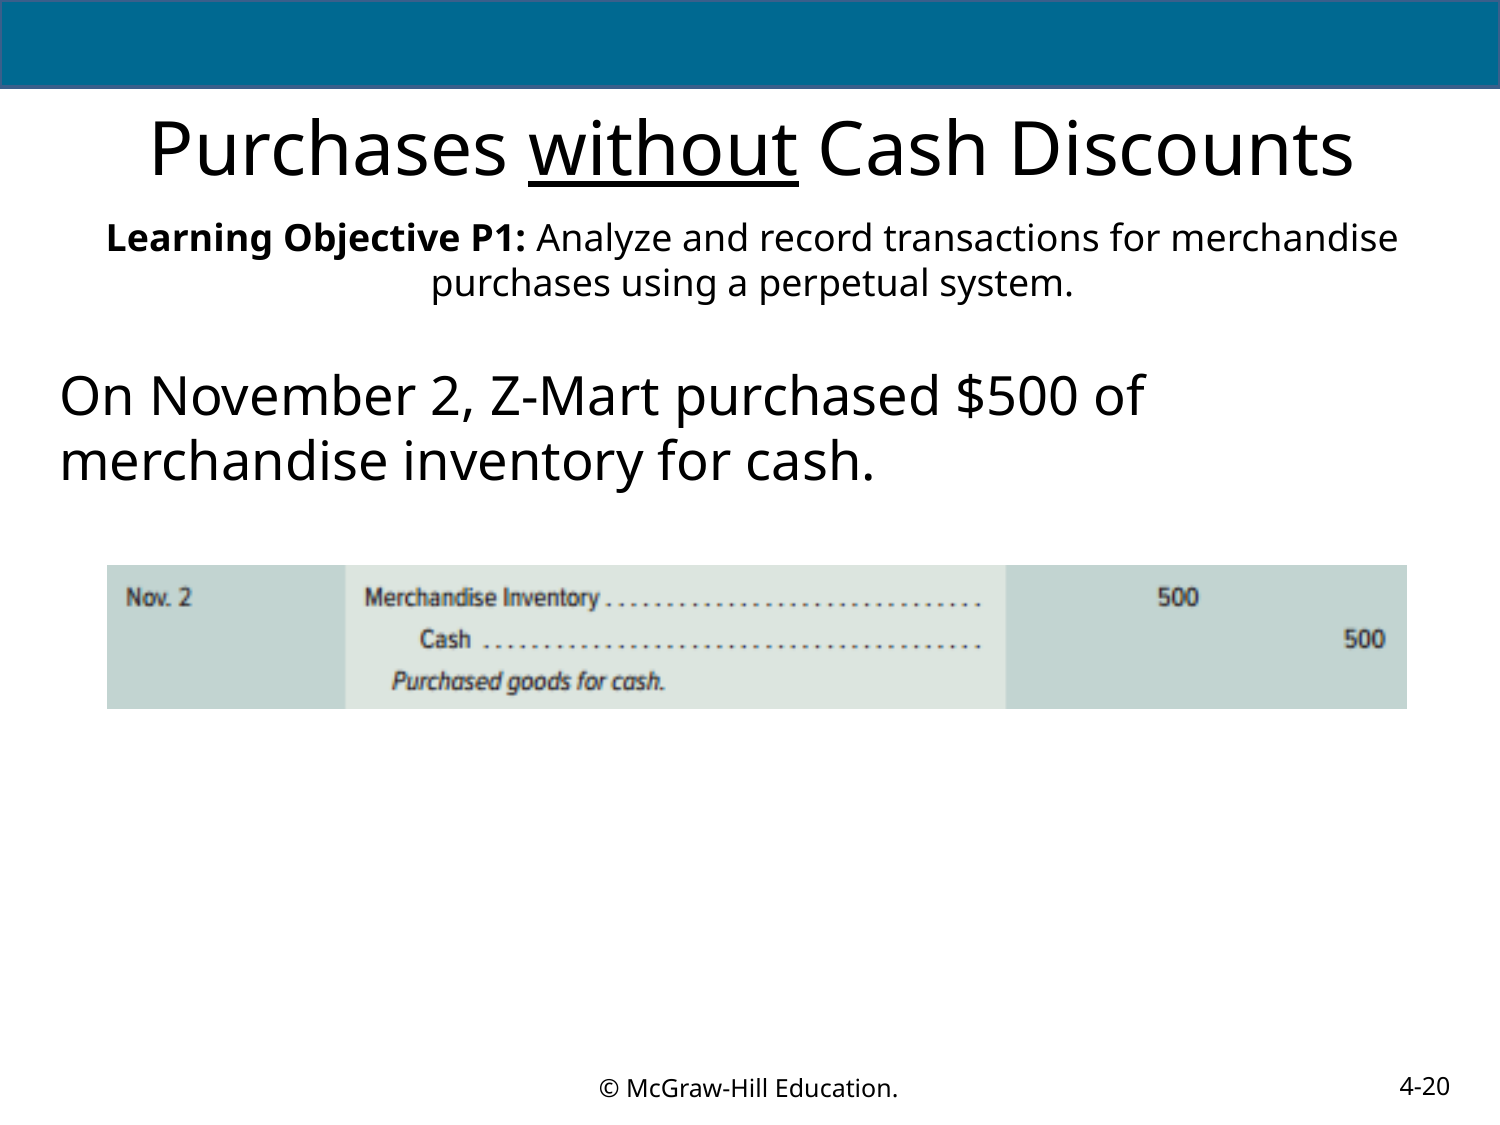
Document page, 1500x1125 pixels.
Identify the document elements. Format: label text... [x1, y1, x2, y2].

picture [106, 564, 1407, 709]
title Purchases without Cash Discounts [42, 87, 1463, 205]
list On November 2, Z-Mart purchased $500 of merchandise inventory for cash. [44, 353, 1470, 530]
list Learning Objective P1: Analyze and record transactions for merchandise purchases using a perpetual system. [14, 206, 1491, 318]
